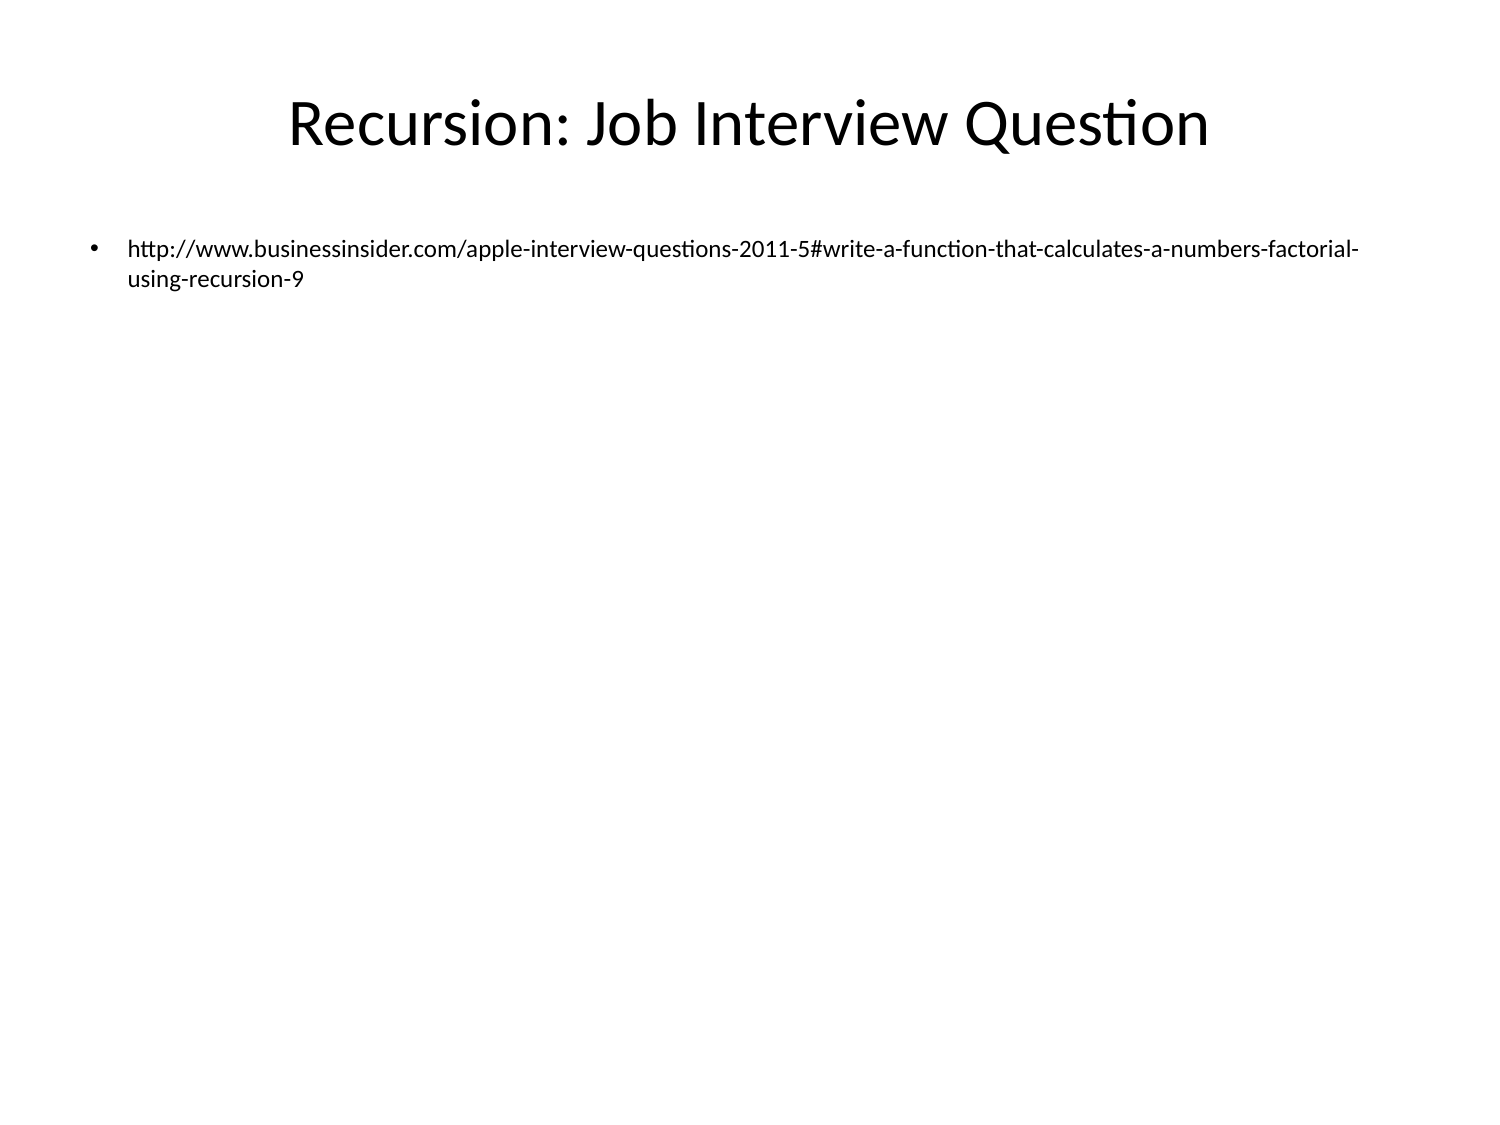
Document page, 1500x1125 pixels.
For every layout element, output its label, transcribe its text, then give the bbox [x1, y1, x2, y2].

title Recursion: Job Interview Question [75, 50, 1425, 188]
list http://www.businessinsider.com/apple-interview-questions-2011-5#write-a-function-that-calculates-a-numbers-factorial-using-recursion-9 [75, 224, 1425, 1013]
